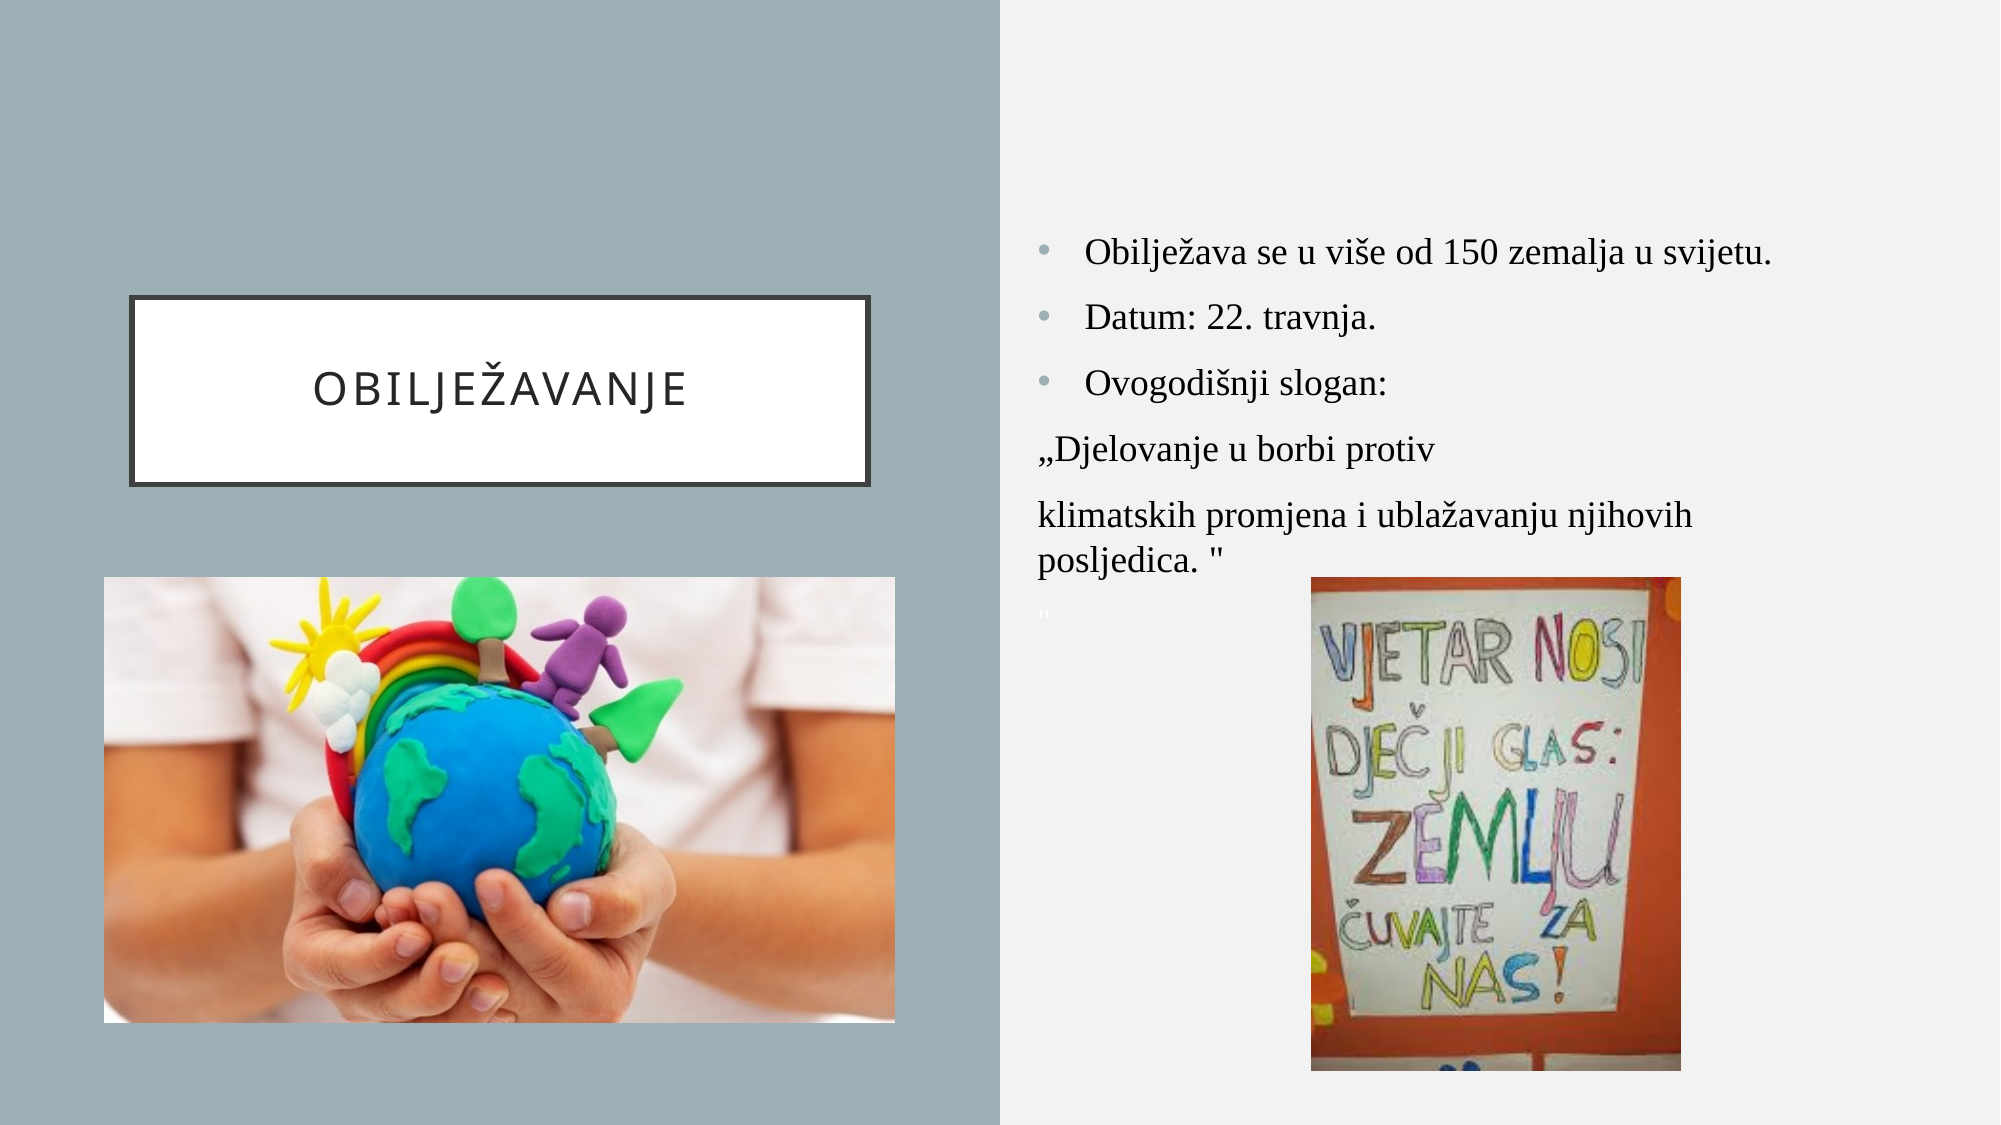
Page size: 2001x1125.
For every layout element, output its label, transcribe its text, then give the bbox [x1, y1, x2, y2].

title Obilježavanje [129, 295, 871, 487]
list Obilježava se u više od 150 zemalja u svijetu. Datum: 22. travnja. Ovogodišnji slogan: „Djelovanje u borbi protiv klimatskih promjena i ublažavanju njihovih posljedica. " " [1009, 219, 1802, 864]
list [104, 577, 896, 1023]
picture [1311, 577, 1681, 1072]
